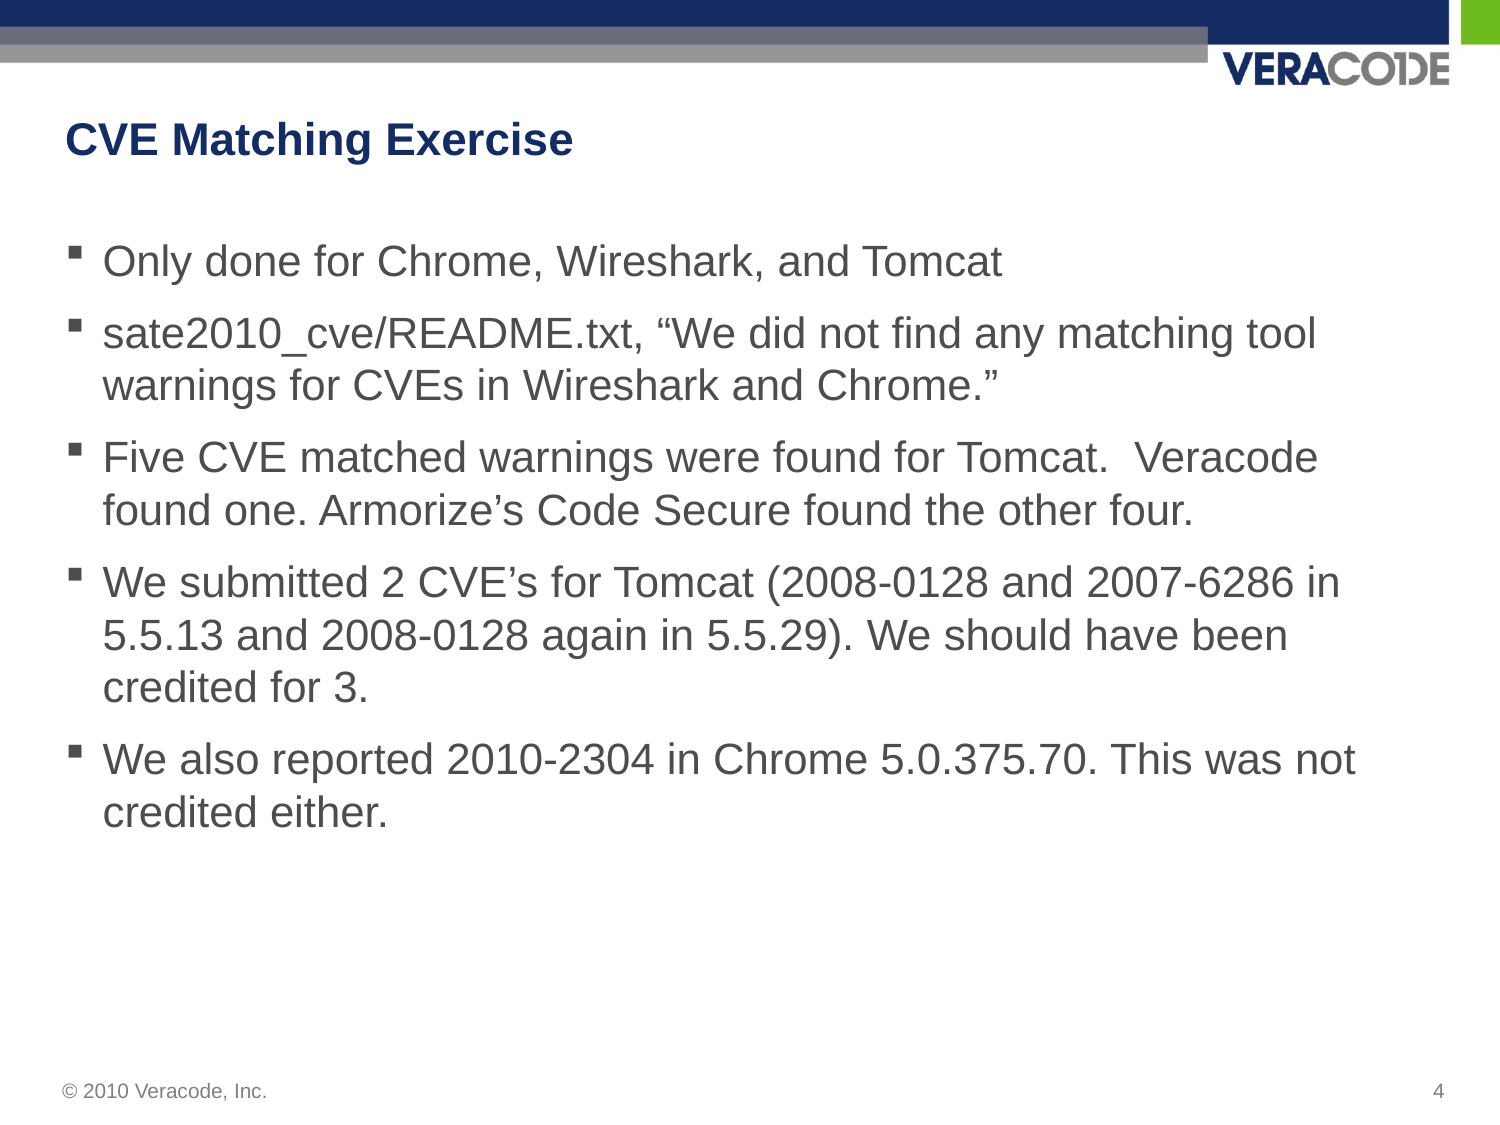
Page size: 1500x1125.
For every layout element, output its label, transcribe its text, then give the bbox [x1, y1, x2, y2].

picture [0, 0, 1500, 1125]
title CVE Matching Exercise [49, 87, 1451, 188]
list Only done for Chrome, Wireshark, and Tomcat sate2010_cve/README.txt, “We did not find any matching tool warnings for CVEs in Wireshark and Chrome.” Five CVE matched warnings were found for Tomcat. Veracode found one. Armorize’s Code Secure found the other four. We submitted 2 CVE’s for Tomcat (2008-0128 and 2007-6286 in 5.5.13 and 2008-0128 again in 5.5.29). We should have been credited for 3. We also reported 2010-2304 in Chrome 5.0.375.70. This was not credited either. [49, 224, 1451, 1005]
